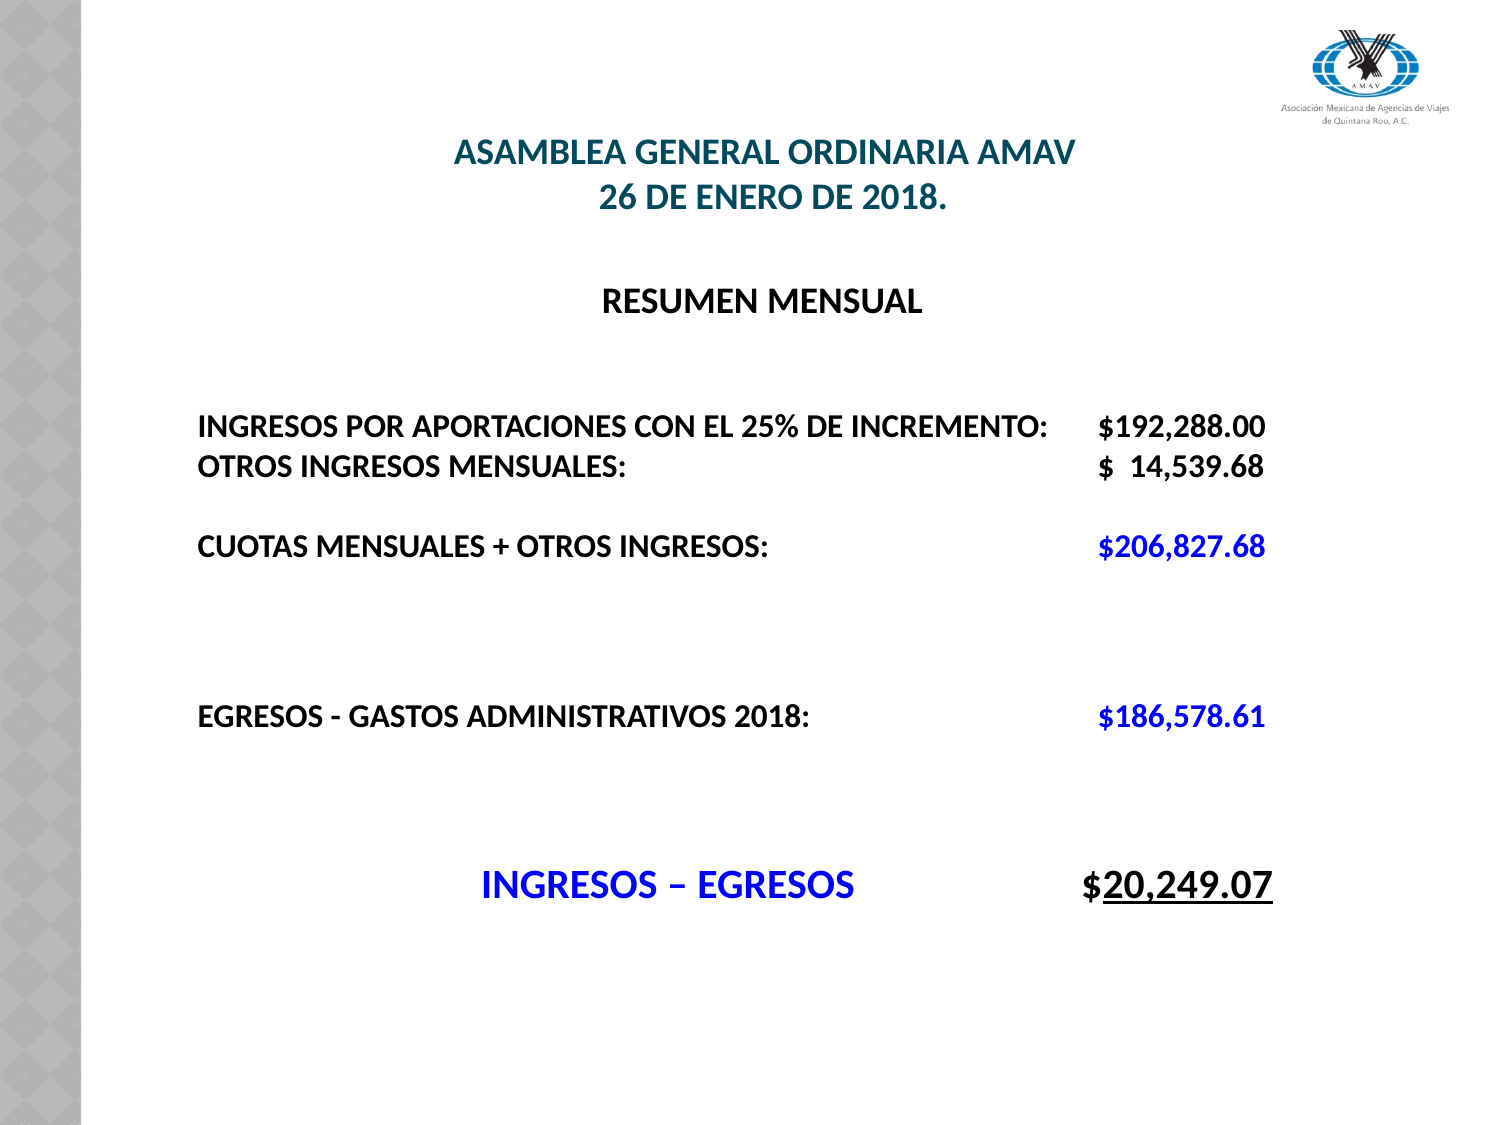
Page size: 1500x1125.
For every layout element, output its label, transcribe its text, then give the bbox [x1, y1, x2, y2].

text_box ASAMBLEA GENERAL ORDINARIA AMAV 26 DE ENERO DE 2018. [360, 119, 1187, 269]
text_box EGRESOS - GASTOS ADMINISTRATIVOS 2018: $186,578.61 [182, 687, 1471, 742]
picture [1281, 30, 1450, 125]
text_box INGRESOS POR APORTACIONES CON EL 25% DE INCREMENTO: $192,288.00 OTROS INGRESOS MENSUALES: $ 14,539.68 CUOTAS MENSUALES + OTROS INGRESOS: $206,827.68 [182, 397, 1471, 572]
text_box RESUMEN MENSUAL [585, 268, 939, 329]
text_box INGRESOS – EGRESOS $20,249.07 [466, 849, 1430, 915]
